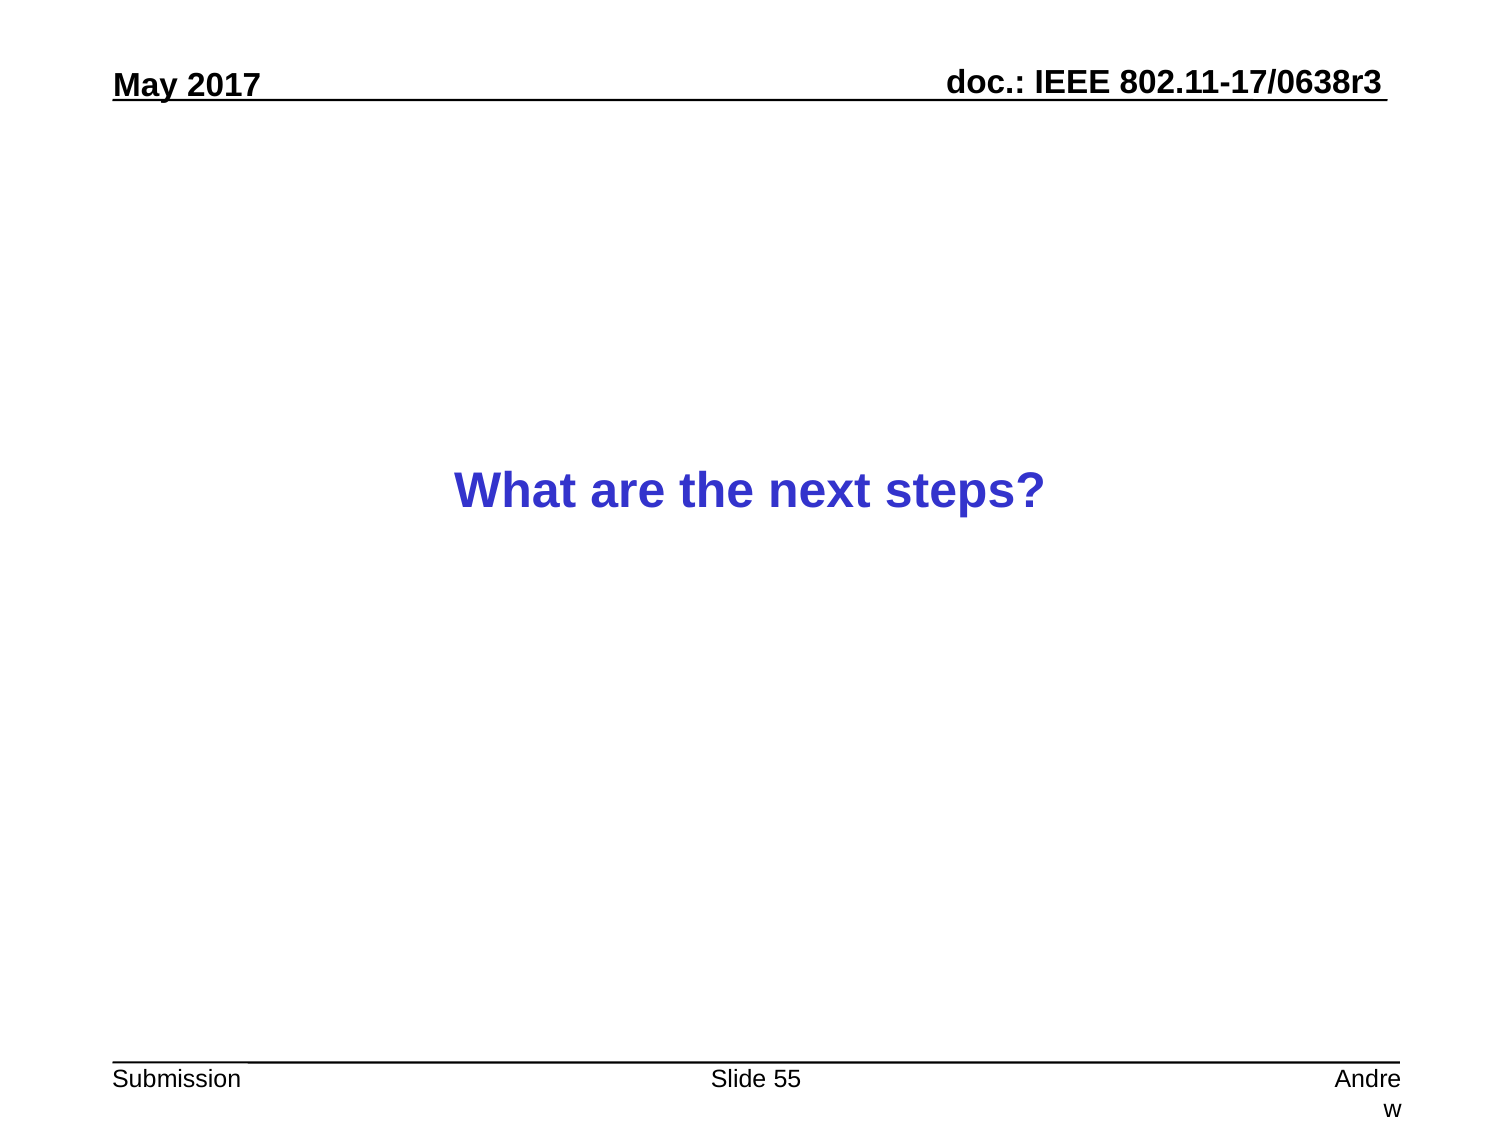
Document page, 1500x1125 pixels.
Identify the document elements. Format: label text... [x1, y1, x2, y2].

footer Andrew Myles, Cisco [1320, 1061, 1402, 1093]
slide_number Slide 55 [709, 1061, 803, 1093]
list What are the next steps? [112, 324, 1388, 650]
